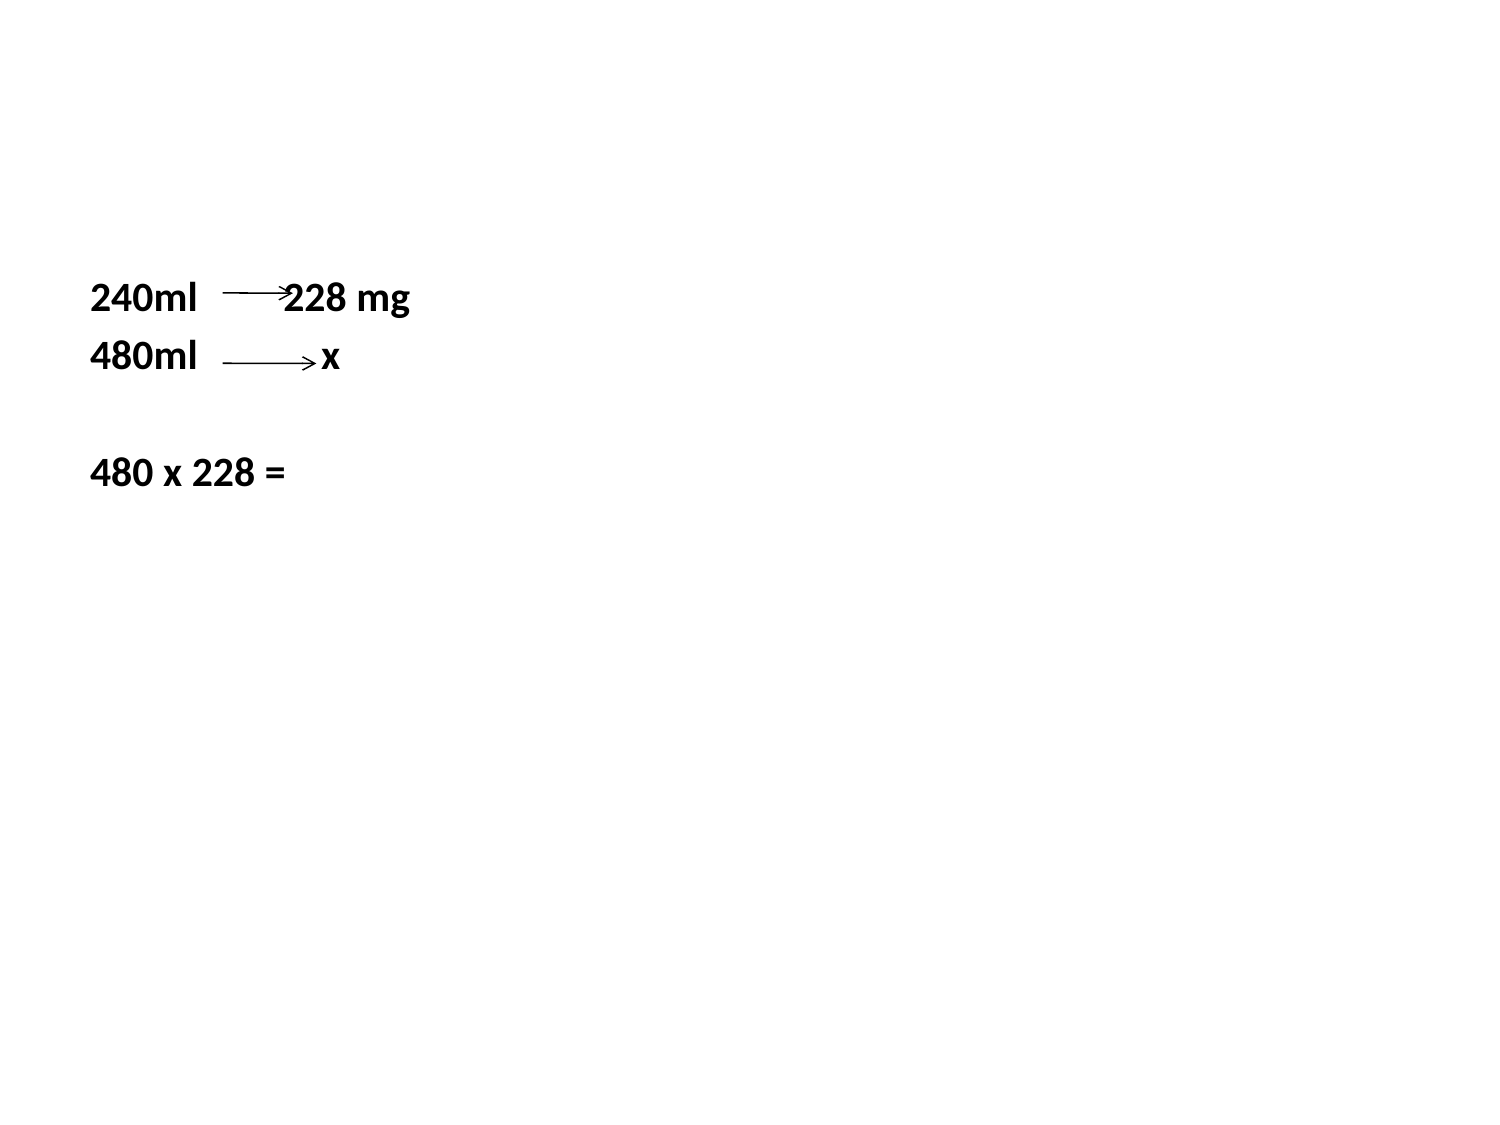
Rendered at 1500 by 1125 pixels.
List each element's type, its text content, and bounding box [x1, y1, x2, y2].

list 240ml 228 mg 480ml x 480 x 228 = [75, 262, 1425, 1005]
